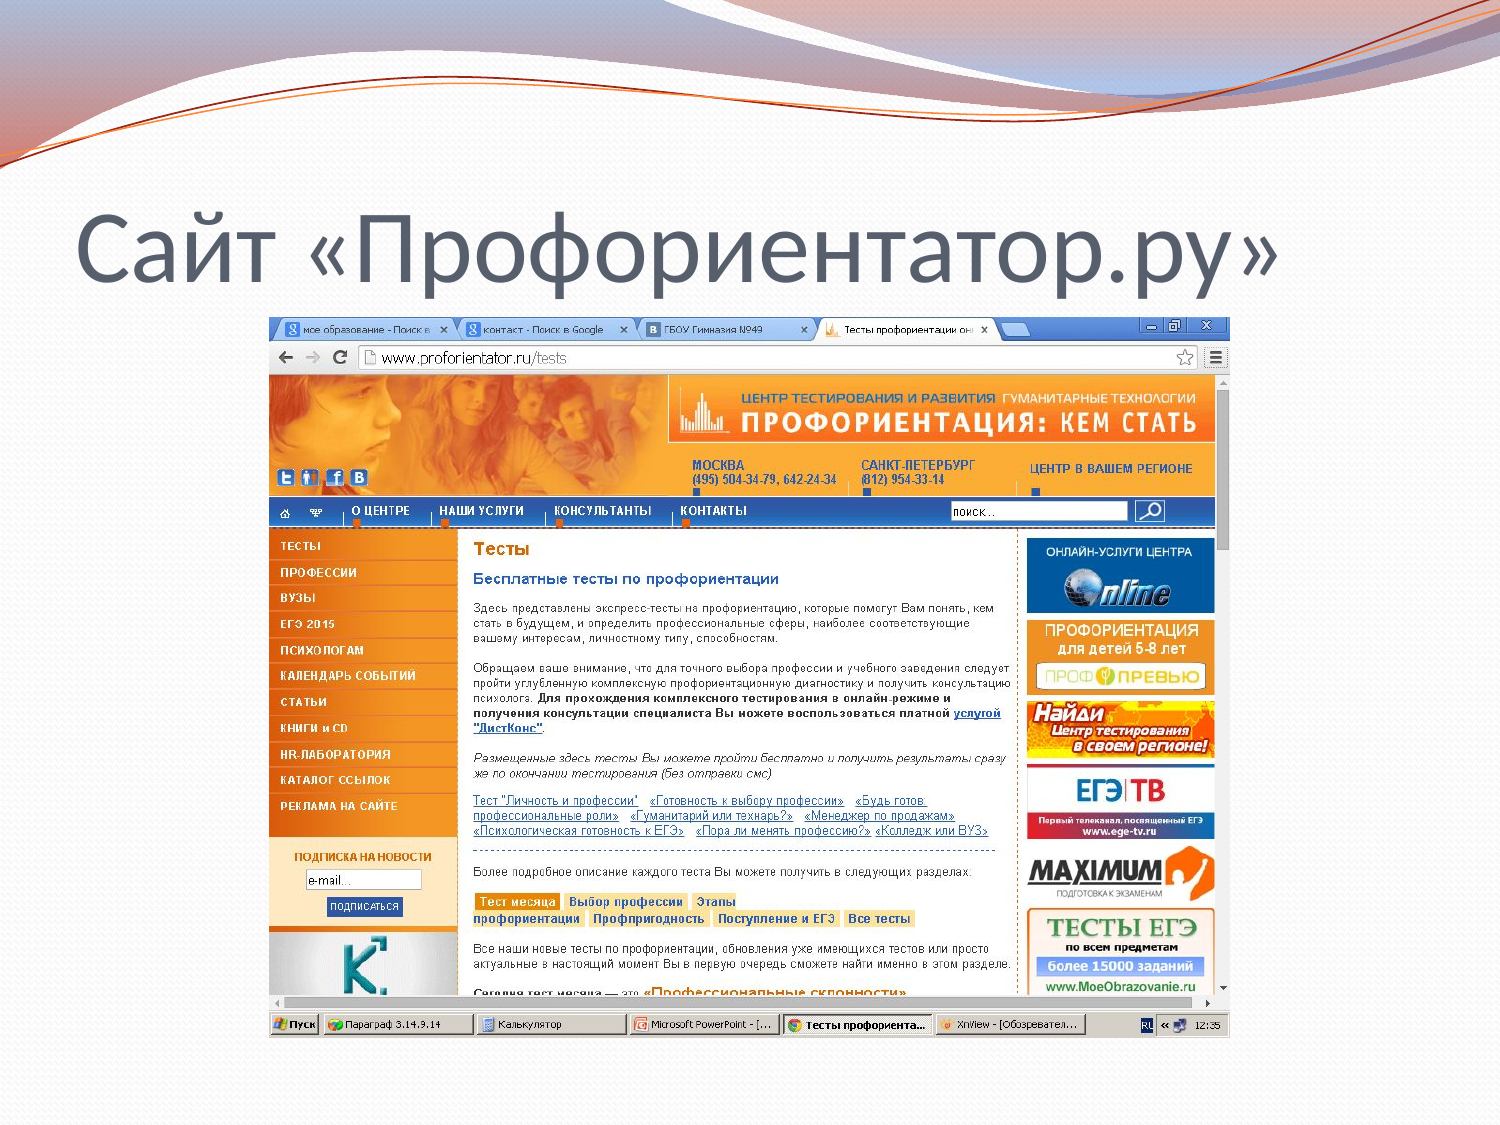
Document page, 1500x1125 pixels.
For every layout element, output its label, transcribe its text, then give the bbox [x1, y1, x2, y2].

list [269, 317, 1231, 1038]
title Сайт «Профориентатор.ру» [75, 115, 1425, 303]
